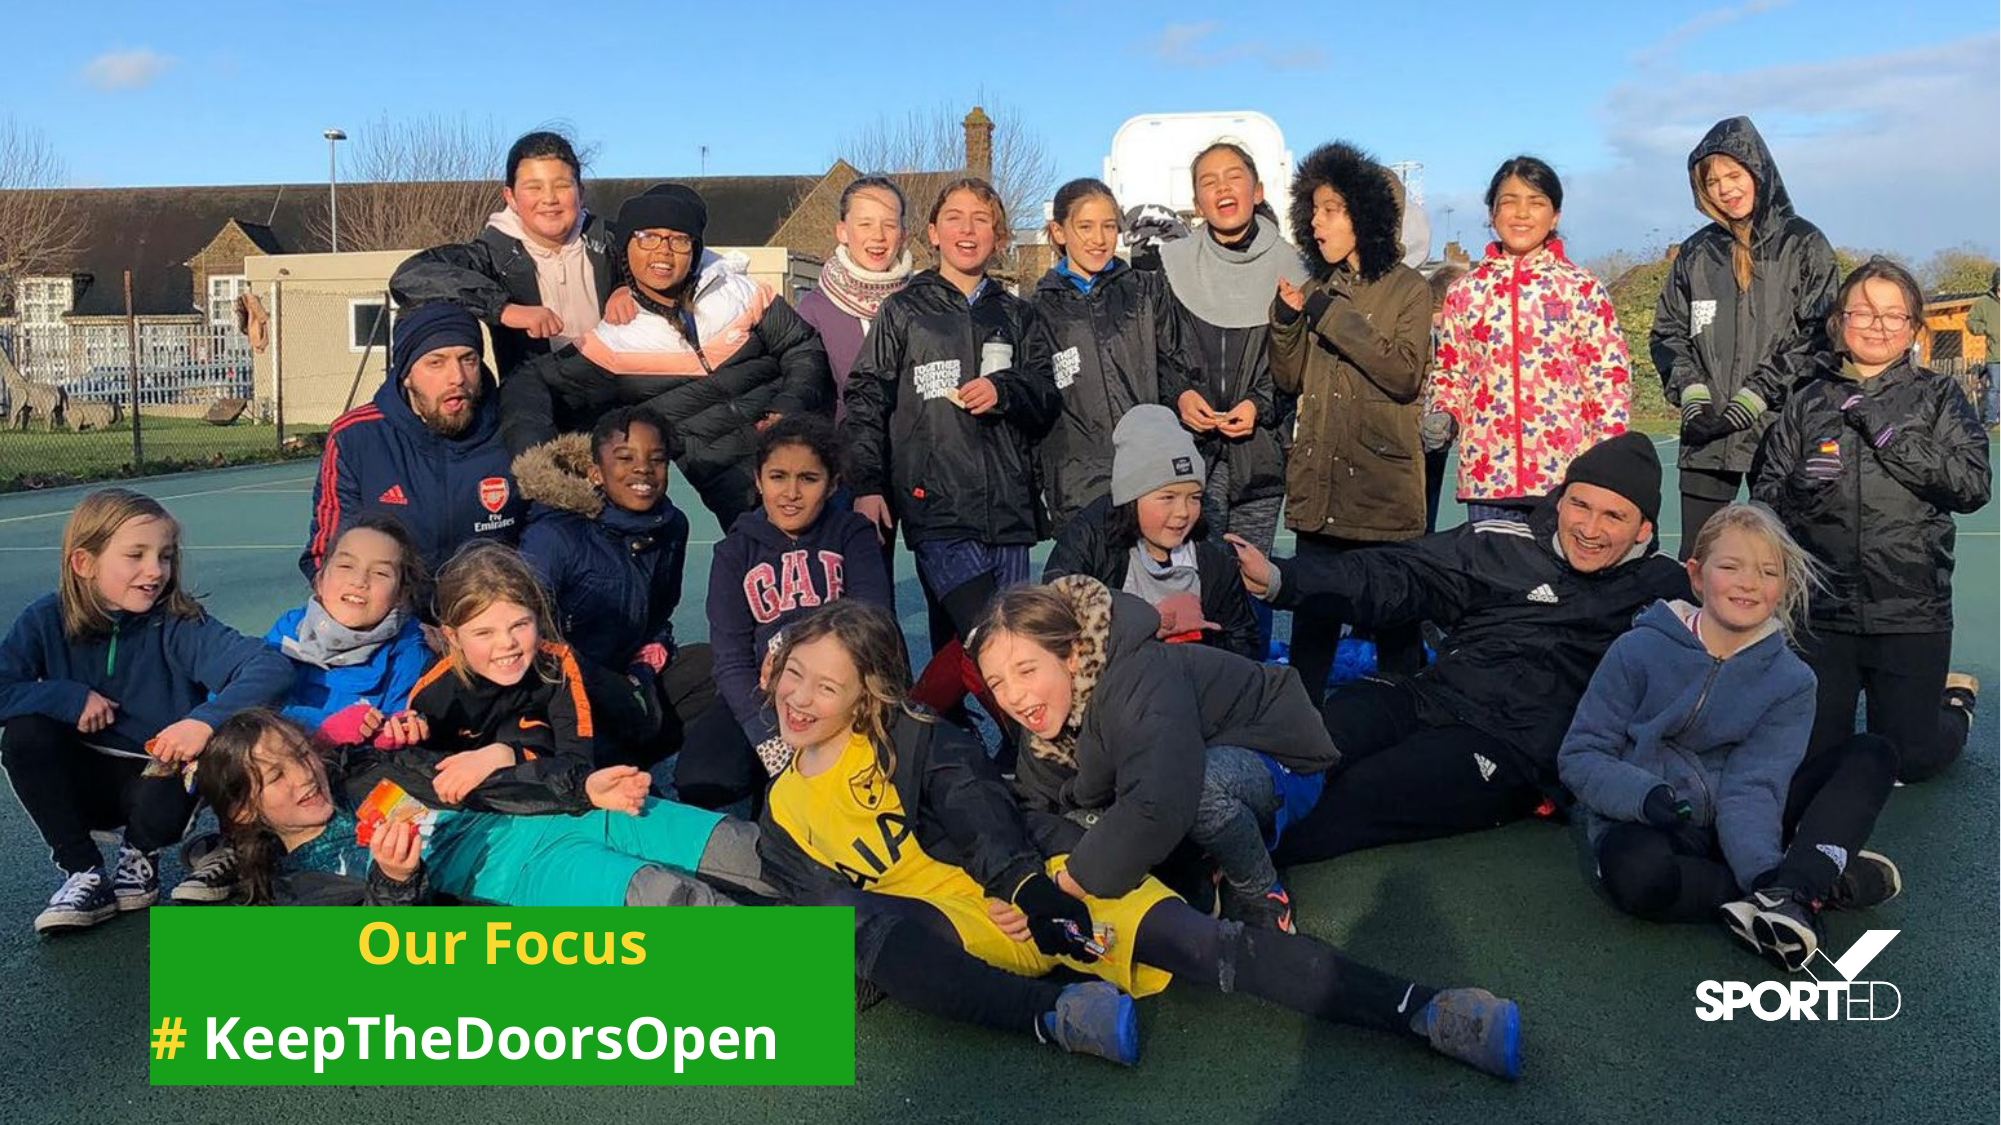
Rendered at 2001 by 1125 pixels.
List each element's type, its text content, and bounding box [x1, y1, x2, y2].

text_box [1695, 930, 1901, 1021]
text_box [0, 0, 2000, 1125]
text_box Our Focus # KeepTheDoorsOpen [150, 906, 855, 1086]
